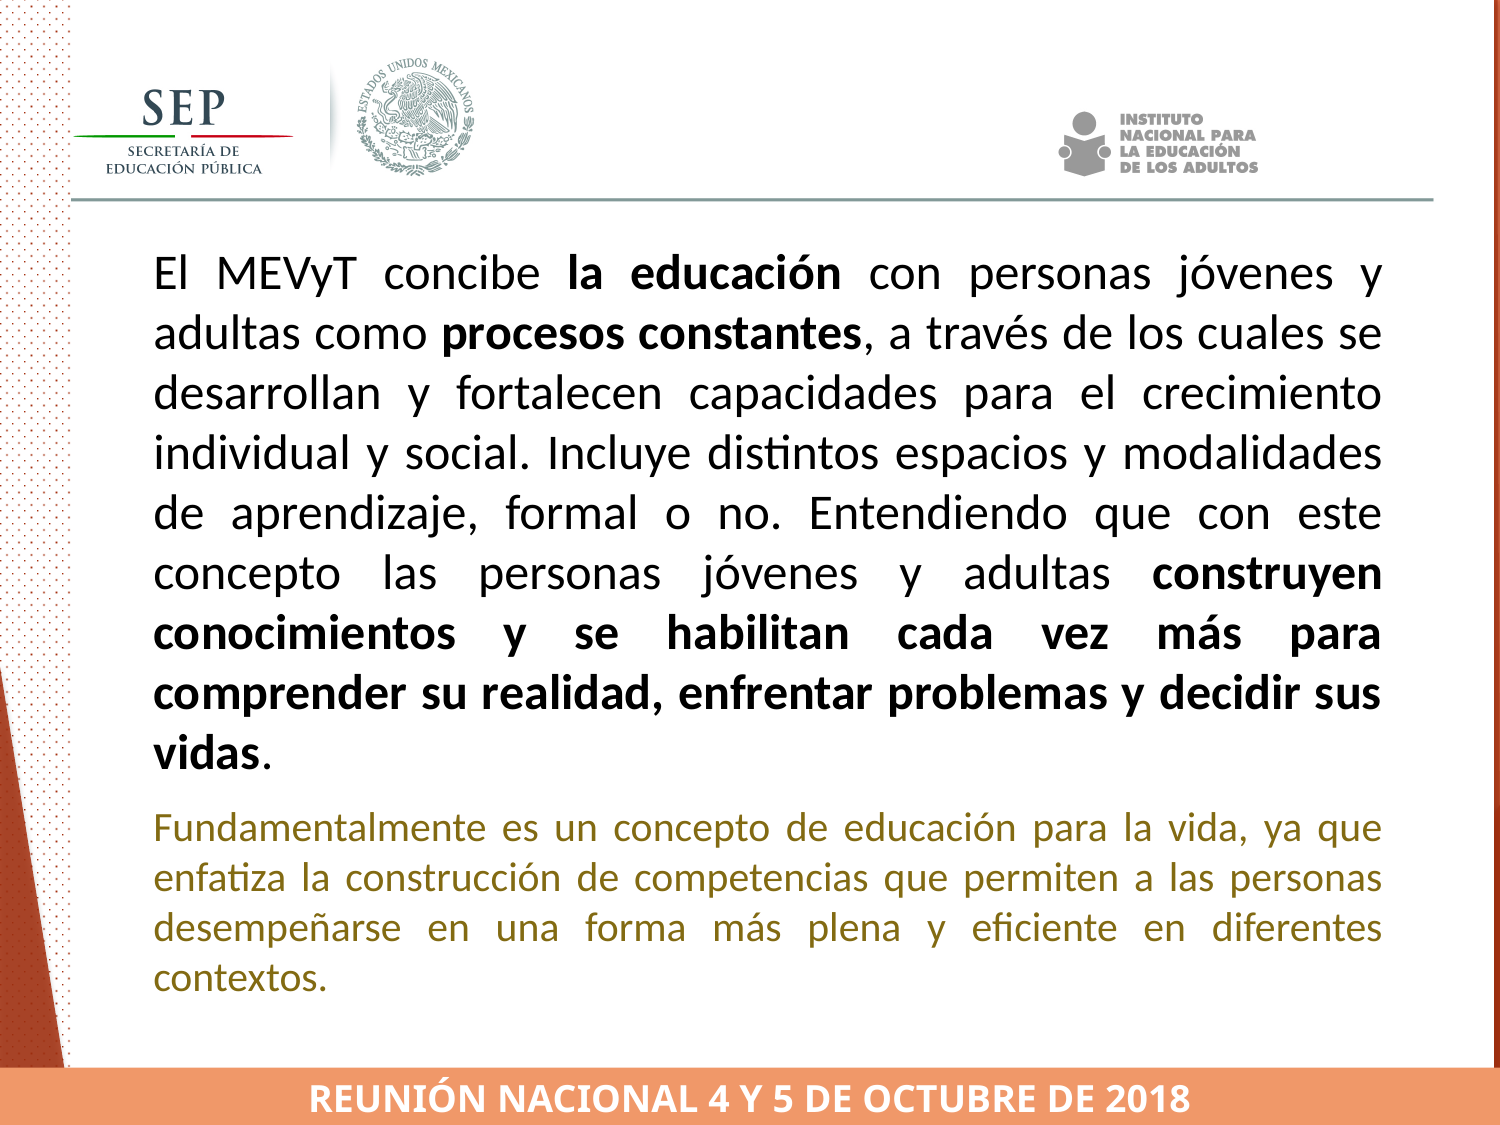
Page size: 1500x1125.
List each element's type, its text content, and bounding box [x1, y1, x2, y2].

picture [0, 0, 1494, 1067]
text_box El MEVyT concibe la educación con personas jóvenes y adultas como procesos constantes, a través de los cuales se desarrollan y fortalecen capacidades para el crecimiento individual y social. Incluye distintos espacios y modalidades de aprendizaje, formal o no. Entendiendo que con este concepto las personas jóvenes y adultas construyen conocimientos y se habilitan cada vez más para comprender su realidad, enfrentar problemas y decidir sus vidas. [138, 231, 1398, 787]
text_box REUNIÓN NACIONAL 4 Y 5 DE OCTUBRE DE 2018 [0, 1067, 1500, 1125]
text_box Fundamentalmente es un concepto de educación para la vida, ya que enfatiza la construcción de competencias que permiten a las personas desempeñarse en una forma más plena y eficiente en diferentes contextos. [138, 792, 1398, 1007]
